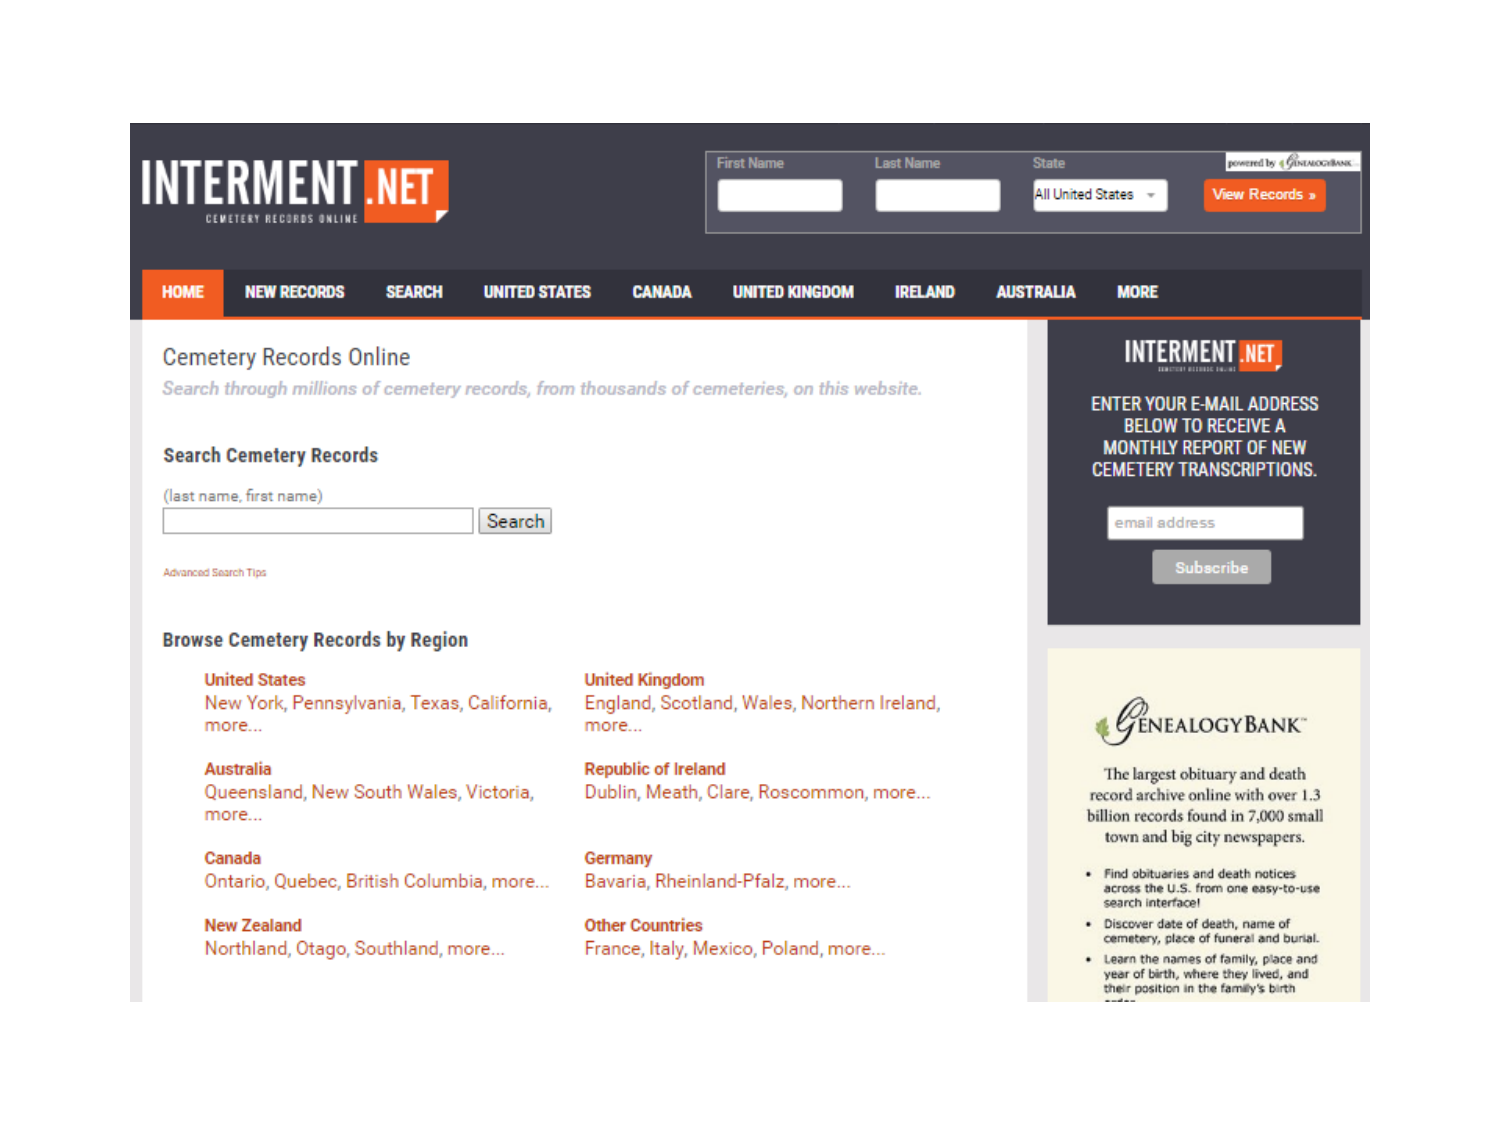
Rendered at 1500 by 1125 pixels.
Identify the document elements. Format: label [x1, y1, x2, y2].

picture [130, 123, 1370, 1002]
